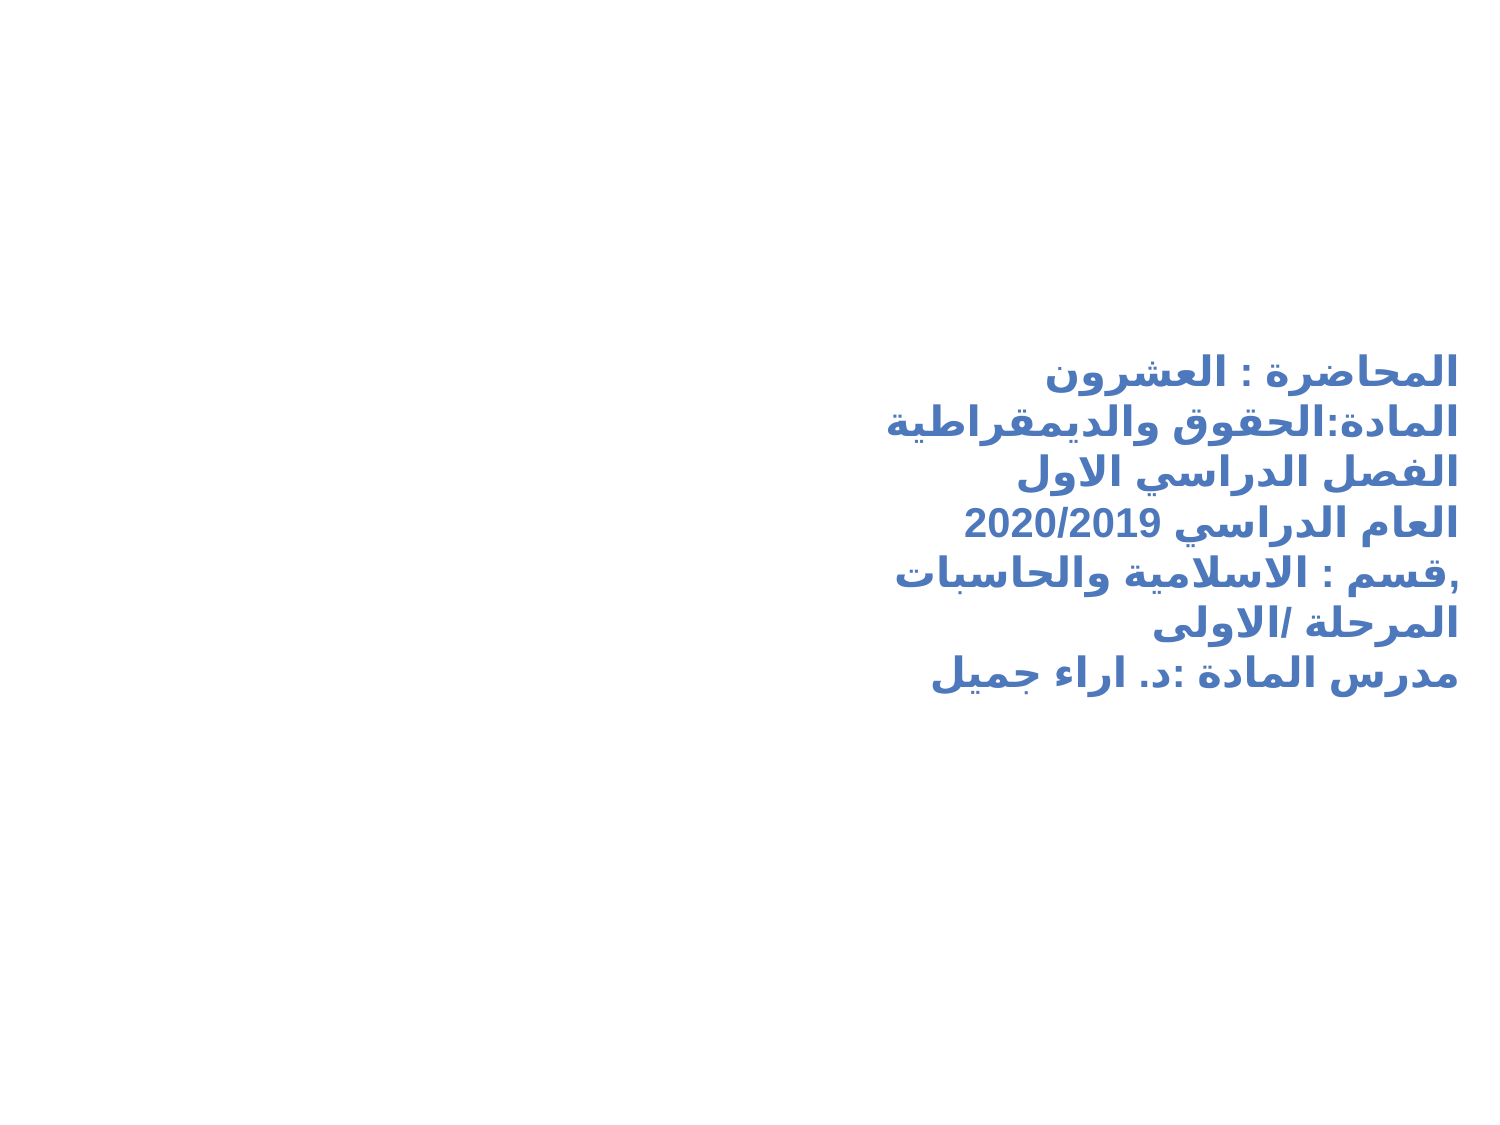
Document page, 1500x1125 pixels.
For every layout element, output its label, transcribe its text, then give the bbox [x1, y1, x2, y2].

subtitle المحاضرة : العشرون المادة:الحقوق والديمقراطية الفصل الدراسي الاول العام الدراسي 2020/2019 ,قسم : الاسلامية والحاسبات المرحلة /الاولى مدرس المادة :د. اراء جميل [24, 337, 1475, 1088]
